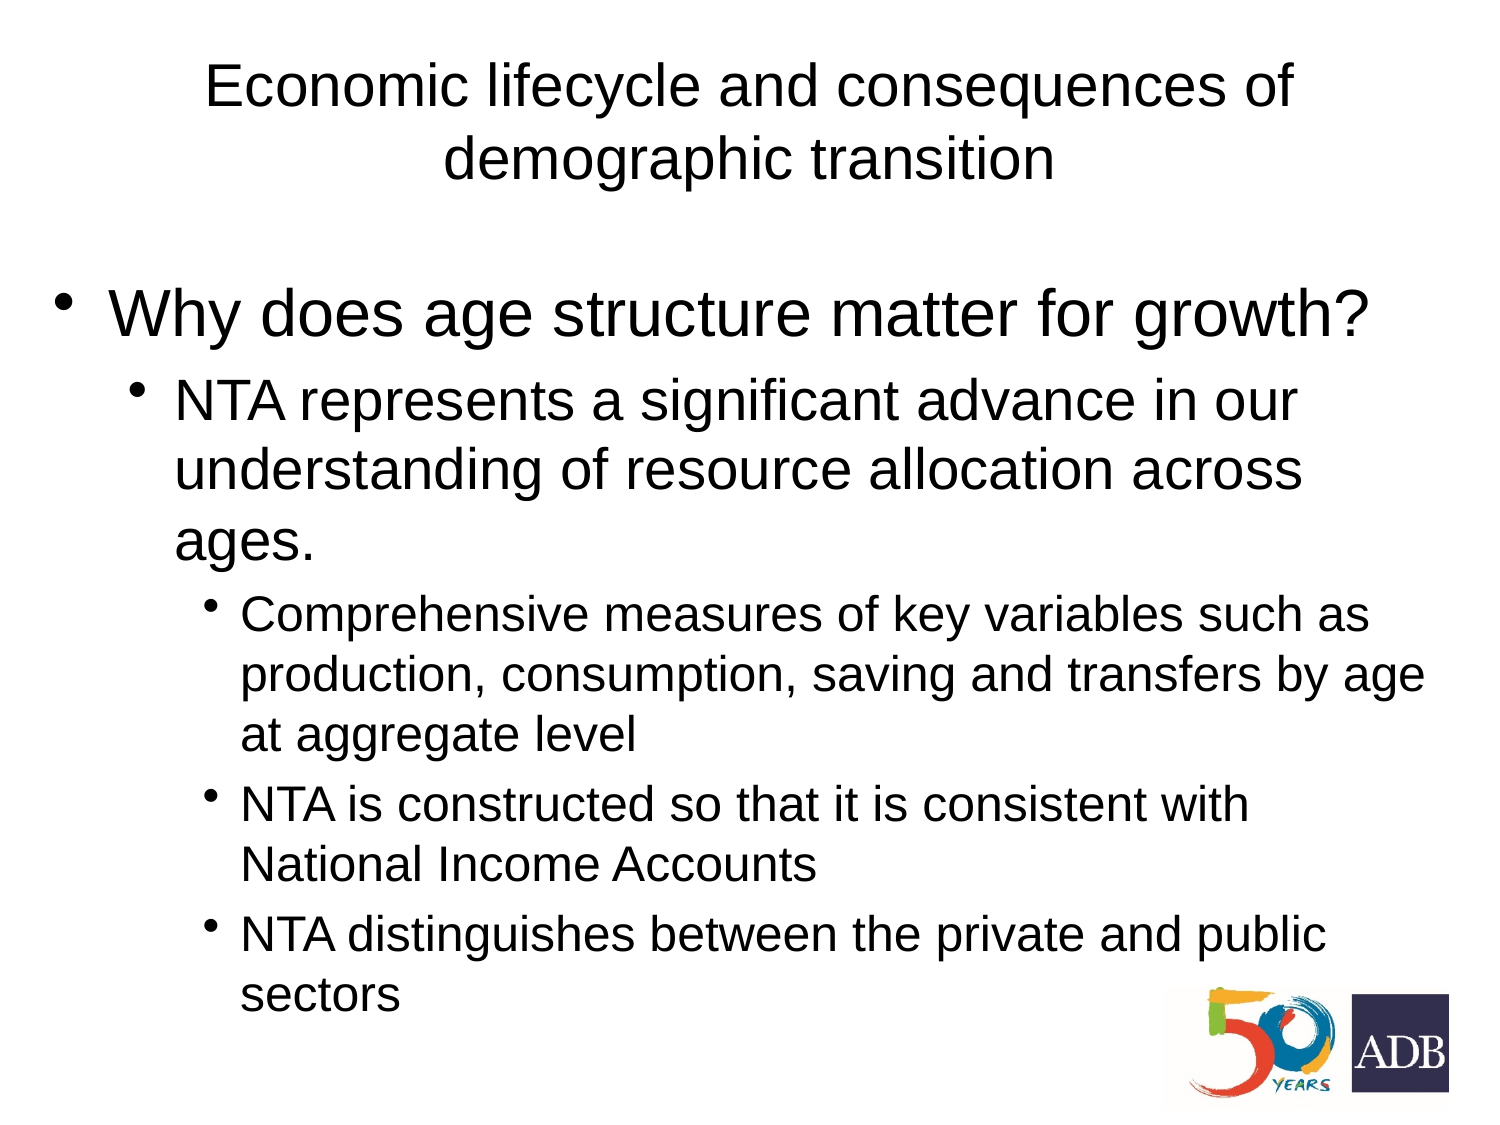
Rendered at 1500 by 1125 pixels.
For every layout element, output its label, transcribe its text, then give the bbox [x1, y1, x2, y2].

picture [1162, 1088, 1449, 1110]
list Why does age structure matter for growth? NTA represents a significant advance in our understanding of resource allocation across ages. Comprehensive measures of key variables such as production, consumption, saving and transfers by age at aggregate level NTA is constructed so that it is consistent with National Income Accounts NTA distinguishes between the private and public sectors [37, 262, 1450, 1088]
title Economic lifecycle and consequences of demographic transition [62, 37, 1438, 200]
